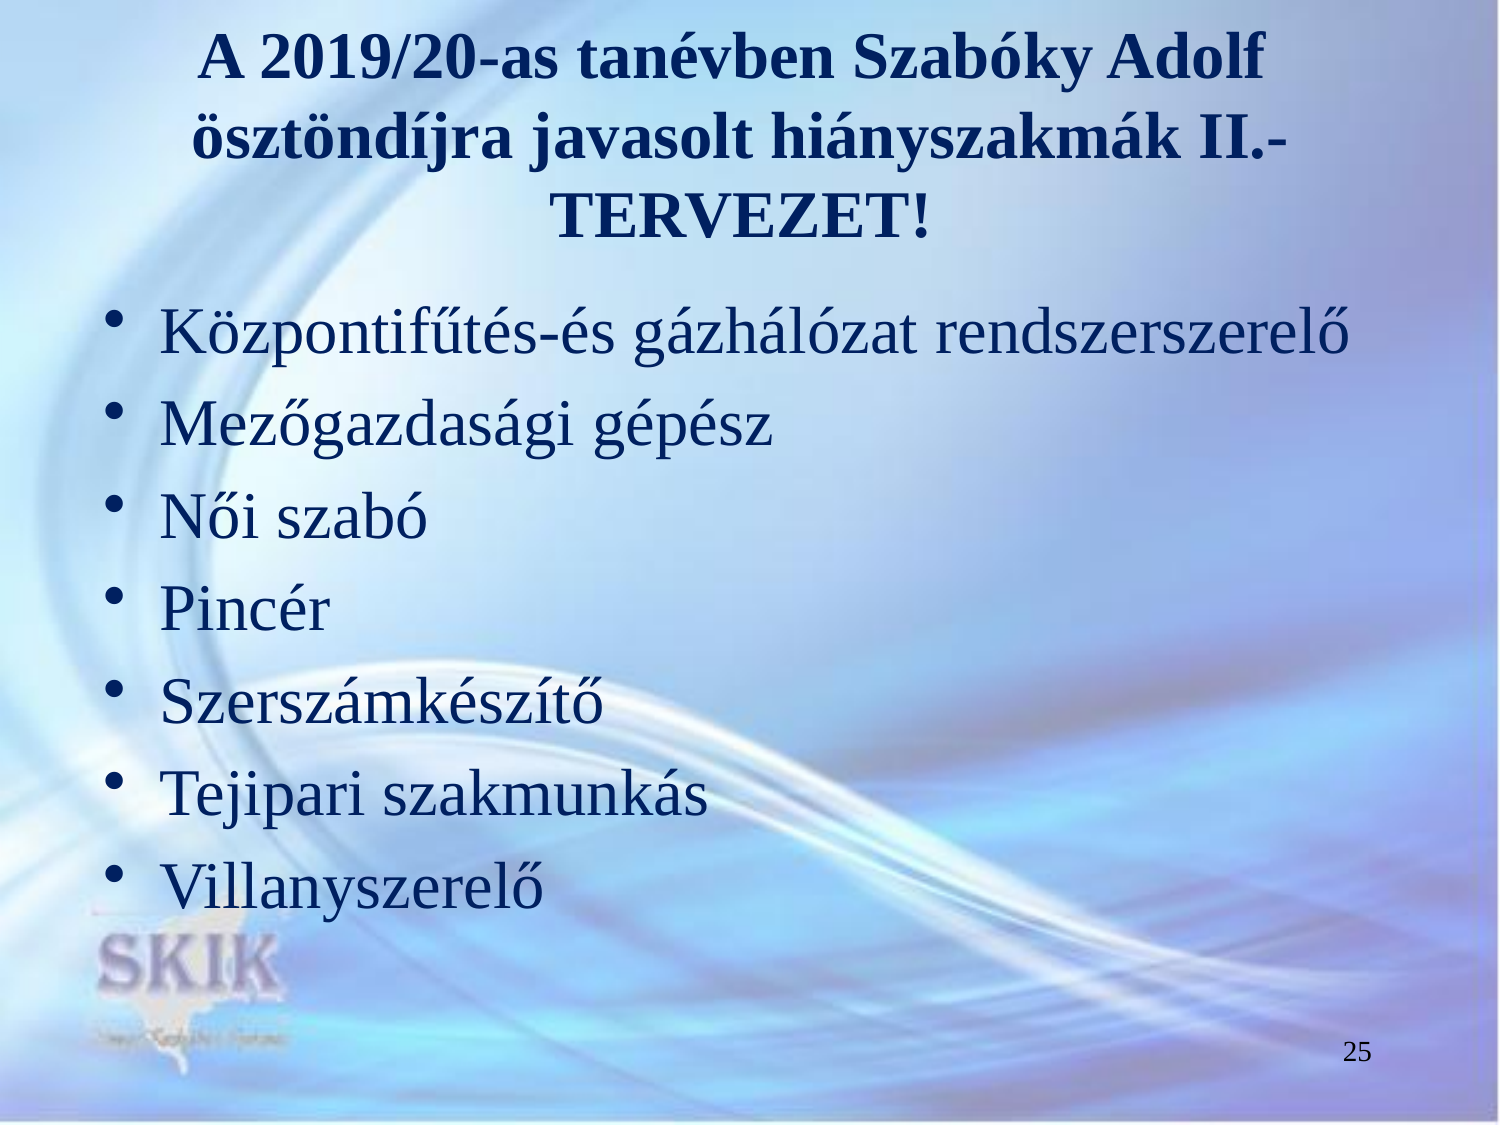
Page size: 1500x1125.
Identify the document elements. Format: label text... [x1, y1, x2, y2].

title A 2019/20-as tanévben Szabóky Adolf ösztöndíjra javasolt hiányszakmák II.- TERVEZET! [0, 19, 1483, 244]
slide_number 25 [1074, 1025, 1388, 1100]
list Központifűtés-és gázhálózat rendszerszerelő Mezőgazdasági gépész Női szabó Pincér Szerszámkészítő Tejipari szakmunkás Villanyszerelő [88, 278, 1447, 978]
picture [0, 0, 1500, 1125]
